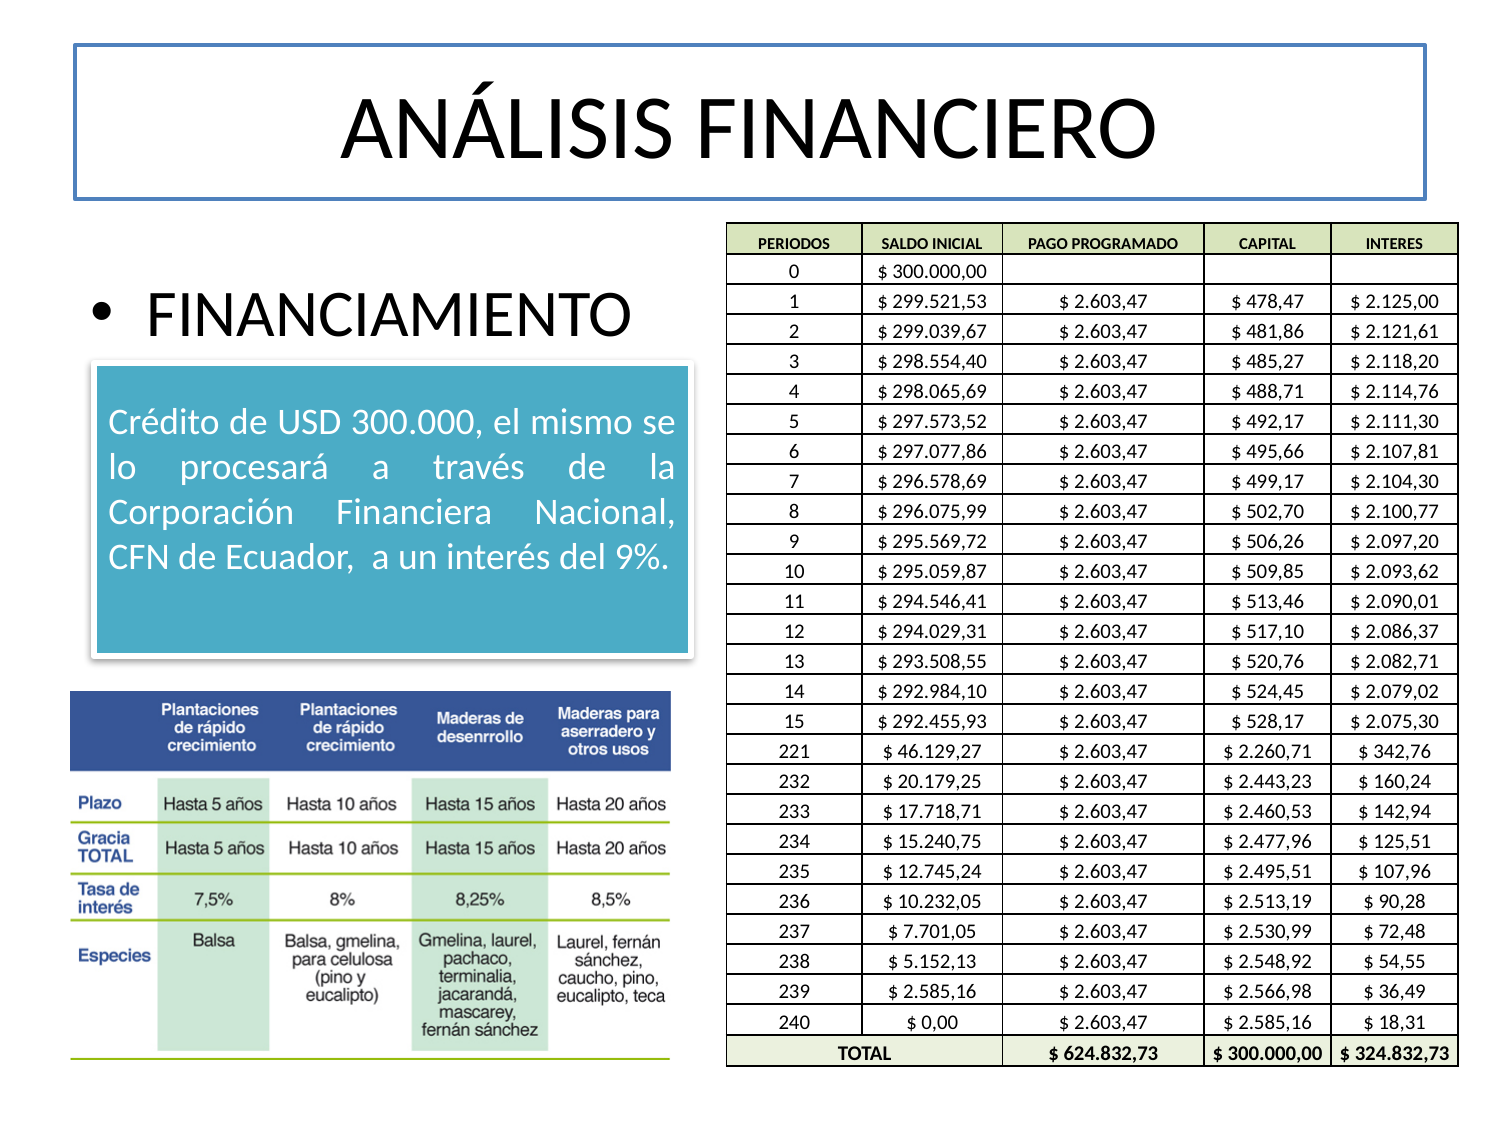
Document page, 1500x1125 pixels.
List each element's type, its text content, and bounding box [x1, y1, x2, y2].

table_cell $ 107,96 [1332, 855, 1457, 883]
table_cell $ 520,76 [1205, 645, 1330, 673]
table_cell 232 [727, 765, 861, 793]
table_cell $ 2.603,47 [1003, 465, 1203, 493]
table_cell $ 2.566,98 [1205, 975, 1330, 1003]
table_cell $ 2.100,77 [1332, 495, 1457, 523]
table_cell $ 2.513,19 [1205, 885, 1330, 913]
table_cell $ 90,28 [1332, 885, 1457, 913]
table_cell $ 2.585,16 [863, 975, 1002, 1003]
table_cell $ 5.152,13 [863, 945, 1002, 973]
table_header PERIODOS [727, 224, 861, 253]
table_cell 233 [727, 795, 861, 823]
table_cell 7 [727, 465, 861, 493]
table_cell $ 297.077,86 [863, 435, 1002, 463]
table_cell $ 502,70 [1205, 495, 1330, 523]
table_cell 221 [727, 735, 861, 763]
table_cell $ 324.832,73 [1332, 1036, 1457, 1065]
table_cell $ 2.097,20 [1332, 525, 1457, 553]
table_cell $ 2.260,71 [1205, 735, 1330, 763]
picture [70, 691, 671, 1060]
table_cell $ 2.460,53 [1205, 795, 1330, 823]
table_cell $ 297.573,52 [863, 405, 1002, 433]
table_cell $ 18,31 [1332, 1005, 1457, 1034]
table_cell $ 2.118,20 [1332, 345, 1457, 373]
table_cell $ 2.603,47 [1003, 705, 1203, 733]
table_cell $ 499,17 [1205, 465, 1330, 493]
table_cell $ 2.603,47 [1003, 615, 1203, 643]
table_cell $ 2.603,47 [1003, 495, 1203, 523]
table_cell $ 296.578,69 [863, 465, 1002, 493]
table_cell $ 2.603,47 [1003, 825, 1203, 853]
table_cell $ 2.125,00 [1332, 285, 1457, 313]
table_cell 0 [727, 255, 861, 283]
table_cell $ 2.093,62 [1332, 555, 1457, 583]
table_cell $ 20.179,25 [863, 765, 1002, 793]
table_cell $ 506,26 [1205, 525, 1330, 553]
table_cell $ 2.603,47 [1003, 855, 1203, 883]
table_cell $ 2.082,71 [1332, 645, 1457, 673]
table_cell $ 15.240,75 [863, 825, 1002, 853]
table_cell $ 2.603,47 [1003, 915, 1203, 943]
table_cell $ 299.039,67 [863, 315, 1002, 343]
table_cell $ 298.065,69 [863, 375, 1002, 403]
table_cell $ 624.832,73 [1003, 1036, 1203, 1065]
table_cell 13 [727, 645, 861, 673]
table_cell $ 293.508,55 [863, 645, 1002, 673]
table_cell $ 2.086,37 [1332, 615, 1457, 643]
table_cell $ 481,86 [1205, 315, 1330, 343]
table_cell $ 300.000,00 [1205, 1036, 1330, 1065]
table_cell $ 292.455,93 [863, 705, 1002, 733]
table_cell $ 299.521,53 [863, 285, 1002, 313]
table_cell $ 342,76 [1332, 735, 1457, 763]
table_cell $ 2.443,23 [1205, 765, 1330, 793]
table_cell $ 2.603,47 [1003, 315, 1203, 343]
table_cell $ 2.530,99 [1205, 915, 1330, 943]
table_cell 236 [727, 885, 861, 913]
table_cell $ 2.603,47 [1003, 1005, 1203, 1034]
table_cell $ 2.075,30 [1332, 705, 1457, 733]
table_cell $ 2.603,47 [1003, 975, 1203, 1003]
table_cell $ 2.114,76 [1332, 375, 1457, 403]
table_cell 237 [727, 915, 861, 943]
table_cell 5 [727, 405, 861, 433]
table_cell $ 295.569,72 [863, 525, 1002, 553]
table_cell $ 2.603,47 [1003, 285, 1203, 313]
table_cell $ 2.603,47 [1003, 375, 1203, 403]
table_cell $ 300.000,00 [863, 255, 1002, 283]
table_cell $ 2.603,47 [1003, 675, 1203, 703]
table_header INTERES [1332, 224, 1457, 253]
table_cell $ 2.477,96 [1205, 825, 1330, 853]
table_cell $ 295.059,87 [863, 555, 1002, 583]
table_cell $ 492,17 [1205, 405, 1330, 433]
table_cell $ 142,94 [1332, 795, 1457, 823]
table_header PAGO PROGRAMADO [1003, 224, 1203, 253]
table_cell $ 296.075,99 [863, 495, 1002, 523]
table_header SALDO INICIAL [863, 224, 1002, 253]
table_cell $ 2.603,47 [1003, 585, 1203, 613]
table_cell $ 478,47 [1205, 285, 1330, 313]
table_cell $ 292.984,10 [863, 675, 1002, 703]
table_cell 235 [727, 855, 861, 883]
list FINANCIAMIENTO [75, 262, 680, 364]
table_cell $ 517,10 [1205, 615, 1330, 643]
table_cell $ 125,51 [1332, 825, 1457, 853]
table_cell $ 509,85 [1205, 555, 1330, 583]
title ANÁLISIS FINANCIERO [73, 43, 1427, 201]
table_cell 240 [727, 1005, 861, 1034]
table_cell $ 160,24 [1332, 765, 1457, 793]
table_cell $ 54,55 [1332, 945, 1457, 973]
table_cell $ 2.603,47 [1003, 405, 1203, 433]
table_cell $ 2.079,02 [1332, 675, 1457, 703]
table_cell $ 2.603,47 [1003, 435, 1203, 463]
table_cell 14 [727, 675, 861, 703]
text_box Crédito de USD 300.000, el mismo se lo procesará a través de la Corporación Financiera Nacional, CFN de Ecuador, a un interés del 9%. [91, 360, 694, 659]
table_cell $ 2.603,47 [1003, 345, 1203, 373]
table_cell $ 2.603,47 [1003, 645, 1203, 673]
table_cell [1332, 255, 1457, 283]
table_cell 9 [727, 525, 861, 553]
table_cell $ 0,00 [863, 1005, 1002, 1034]
table_cell 12 [727, 615, 861, 643]
table_cell $ 10.232,05 [863, 885, 1002, 913]
table_cell $ 36,49 [1332, 975, 1457, 1003]
table_cell $ 513,46 [1205, 585, 1330, 613]
table_cell $ 2.603,47 [1003, 525, 1203, 553]
table_cell [1205, 255, 1330, 283]
table_cell $ 17.718,71 [863, 795, 1002, 823]
table_cell 10 [727, 555, 861, 583]
table_cell 6 [727, 435, 861, 463]
table_cell TOTAL [727, 1036, 1002, 1065]
table_cell 239 [727, 975, 861, 1003]
table_cell $ 2.603,47 [1003, 795, 1203, 823]
table_cell $ 2.090,01 [1332, 585, 1457, 613]
table_cell 8 [727, 495, 861, 523]
table_cell 3 [727, 345, 861, 373]
table_cell $ 485,27 [1205, 345, 1330, 373]
table_cell 15 [727, 705, 861, 733]
table_cell $ 294.546,41 [863, 585, 1002, 613]
table_cell $ 2.111,30 [1332, 405, 1457, 433]
table_cell $ 524,45 [1205, 675, 1330, 703]
table_cell $ 2.603,47 [1003, 945, 1203, 973]
table_cell $ 2.603,47 [1003, 735, 1203, 763]
table_cell $ 298.554,40 [863, 345, 1002, 373]
table_cell $ 2.548,92 [1205, 945, 1330, 973]
table_cell $ 72,48 [1332, 915, 1457, 943]
table_cell 4 [727, 375, 861, 403]
table_cell $ 2.603,47 [1003, 555, 1203, 583]
table_cell $ 46.129,27 [863, 735, 1002, 763]
table_cell $ 294.029,31 [863, 615, 1002, 643]
table_cell 238 [727, 945, 861, 973]
table_cell $ 2.585,16 [1205, 1005, 1330, 1034]
table_cell 2 [727, 315, 861, 343]
table_cell 1 [727, 285, 861, 313]
table_cell $ 2.603,47 [1003, 765, 1203, 793]
table_cell $ 2.603,47 [1003, 885, 1203, 913]
table_cell [1003, 255, 1203, 283]
table_cell $ 2.495,51 [1205, 855, 1330, 883]
table_cell $ 528,17 [1205, 705, 1330, 733]
table_cell $ 488,71 [1205, 375, 1330, 403]
table_cell $ 7.701,05 [863, 915, 1002, 943]
table_cell $ 2.104,30 [1332, 465, 1457, 493]
table_cell $ 2.121,61 [1332, 315, 1457, 343]
table_cell $ 495,66 [1205, 435, 1330, 463]
table_cell 11 [727, 585, 861, 613]
table_header CAPITAL [1205, 224, 1330, 253]
table_cell 234 [727, 825, 861, 853]
table_cell $ 2.107,81 [1332, 435, 1457, 463]
table_cell $ 12.745,24 [863, 855, 1002, 883]
